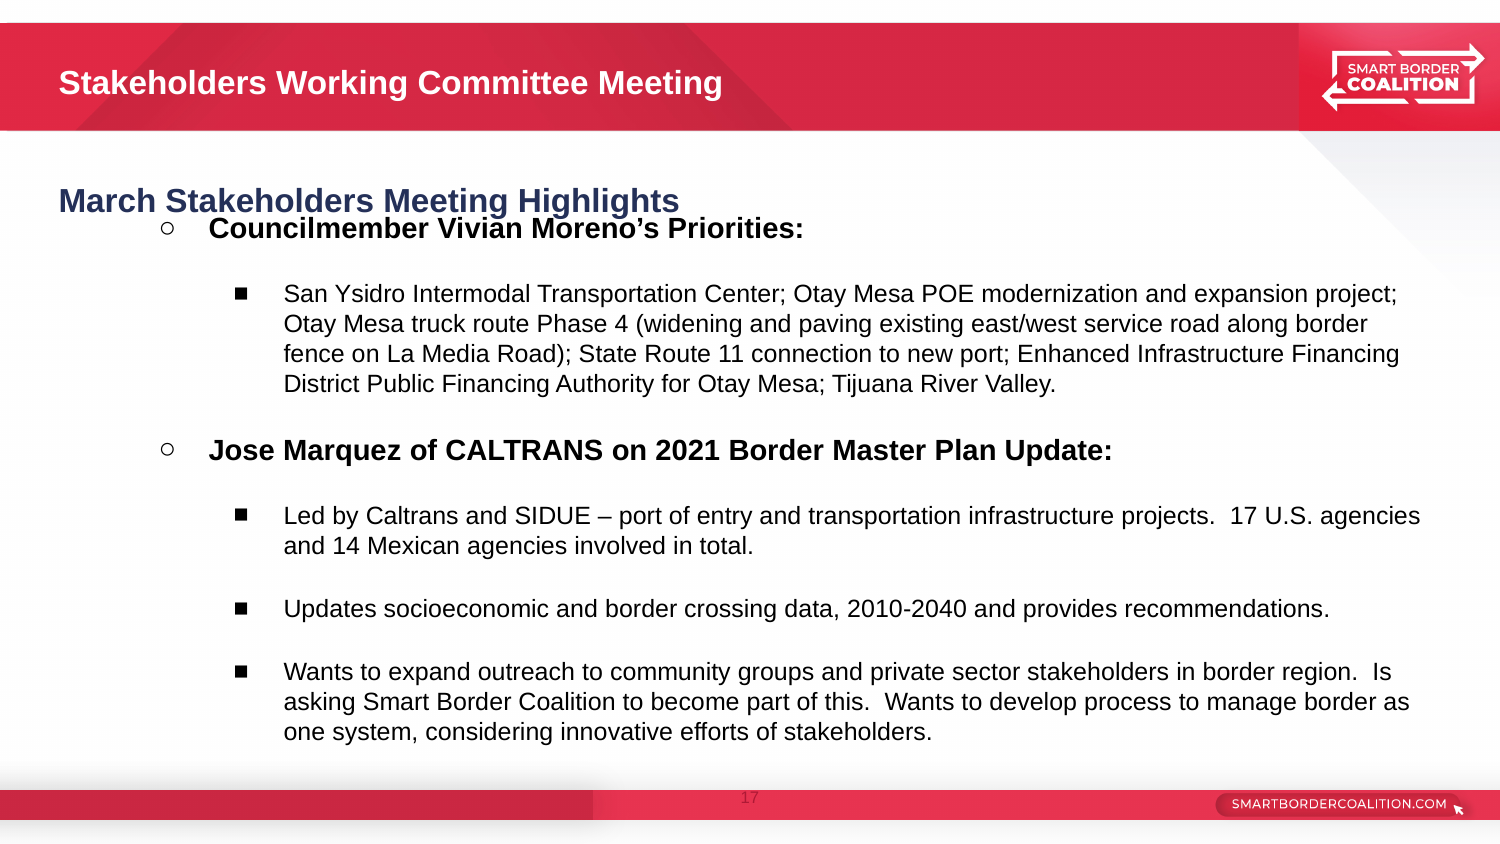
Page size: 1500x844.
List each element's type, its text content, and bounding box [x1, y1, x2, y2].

title Stakeholders Working Committee Meeting [43, 44, 791, 118]
list Councilmember Vivian Moreno’s Priorities: San Ysidro Intermodal Transportation Center; Otay Mesa POE modernization and expansion project; Otay Mesa truck route Phase 4 (widening and paving existing east/west service road along border fence on La Media Road); State Route 11 connection to new port; Enhanced Infrastructure Financing District Public Financing Authority for Otay Mesa; Tijuana River Valley. Jose Marquez of CALTRANS on 2021 Border Master Plan Update: Led by Caltrans and SIDUE – port of entry and transportation infrastructure projects. 17 U.S. agencies and 14 Mexican agencies involved in total. Updates socioeconomic and border crossing data, 2010-2040 and provides recommendations. Wants to expand outreach to community groups and private sector stakeholders in border region. Is asking Smart Border Coalition to become part of this. Wants to develop process to manage border as one system, considering innovative efforts of stakeholders. [43, 194, 1452, 606]
subtitle March Stakeholders Meeting Highlights [43, 164, 1452, 194]
picture [0, 0, 1500, 844]
